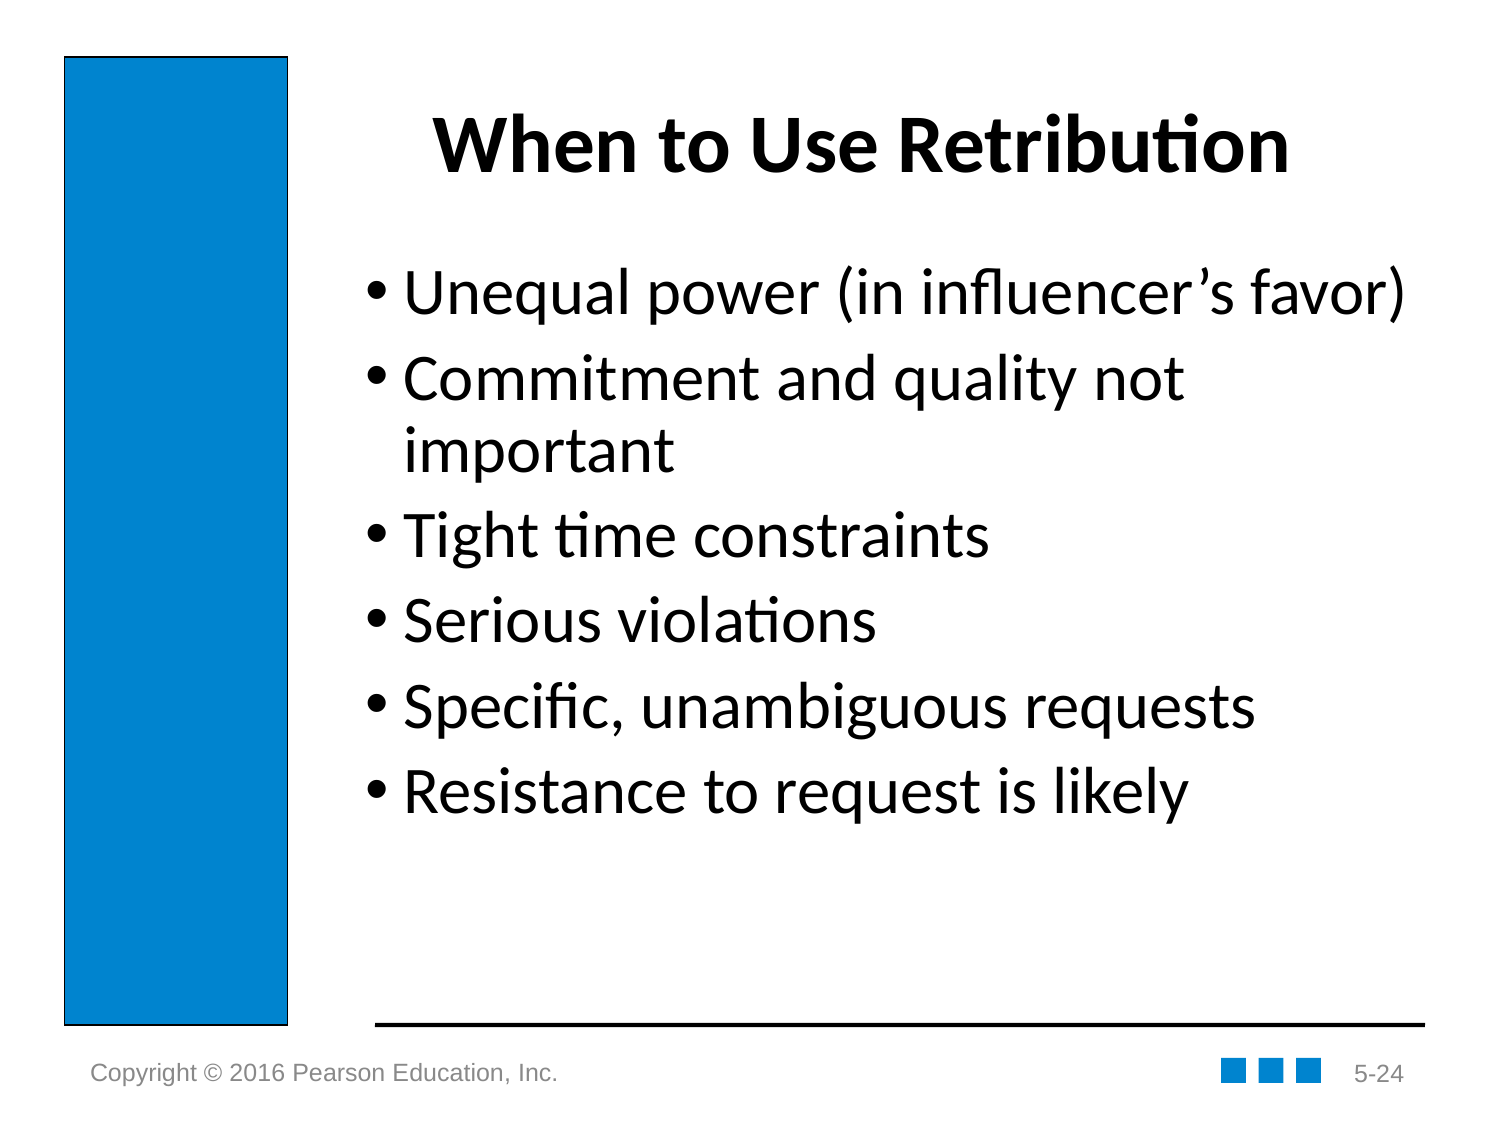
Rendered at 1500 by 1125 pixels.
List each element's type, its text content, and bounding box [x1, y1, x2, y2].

text_box [64, 56, 288, 1025]
list Unequal power (in influencer’s favor) Commitment and quality not important Tight time constraints Serious violations Specific, unambiguous requests Resistance to request is likely [350, 249, 1425, 888]
text_box 5-24 [1333, 1050, 1425, 1095]
text_box [1258, 1057, 1284, 1083]
text_box Copyright © 2016 Pearson Education, Inc. [75, 1055, 625, 1088]
text_box [1296, 1057, 1321, 1083]
title When to Use Retribution [300, 45, 1425, 233]
text_box [1221, 1057, 1246, 1083]
